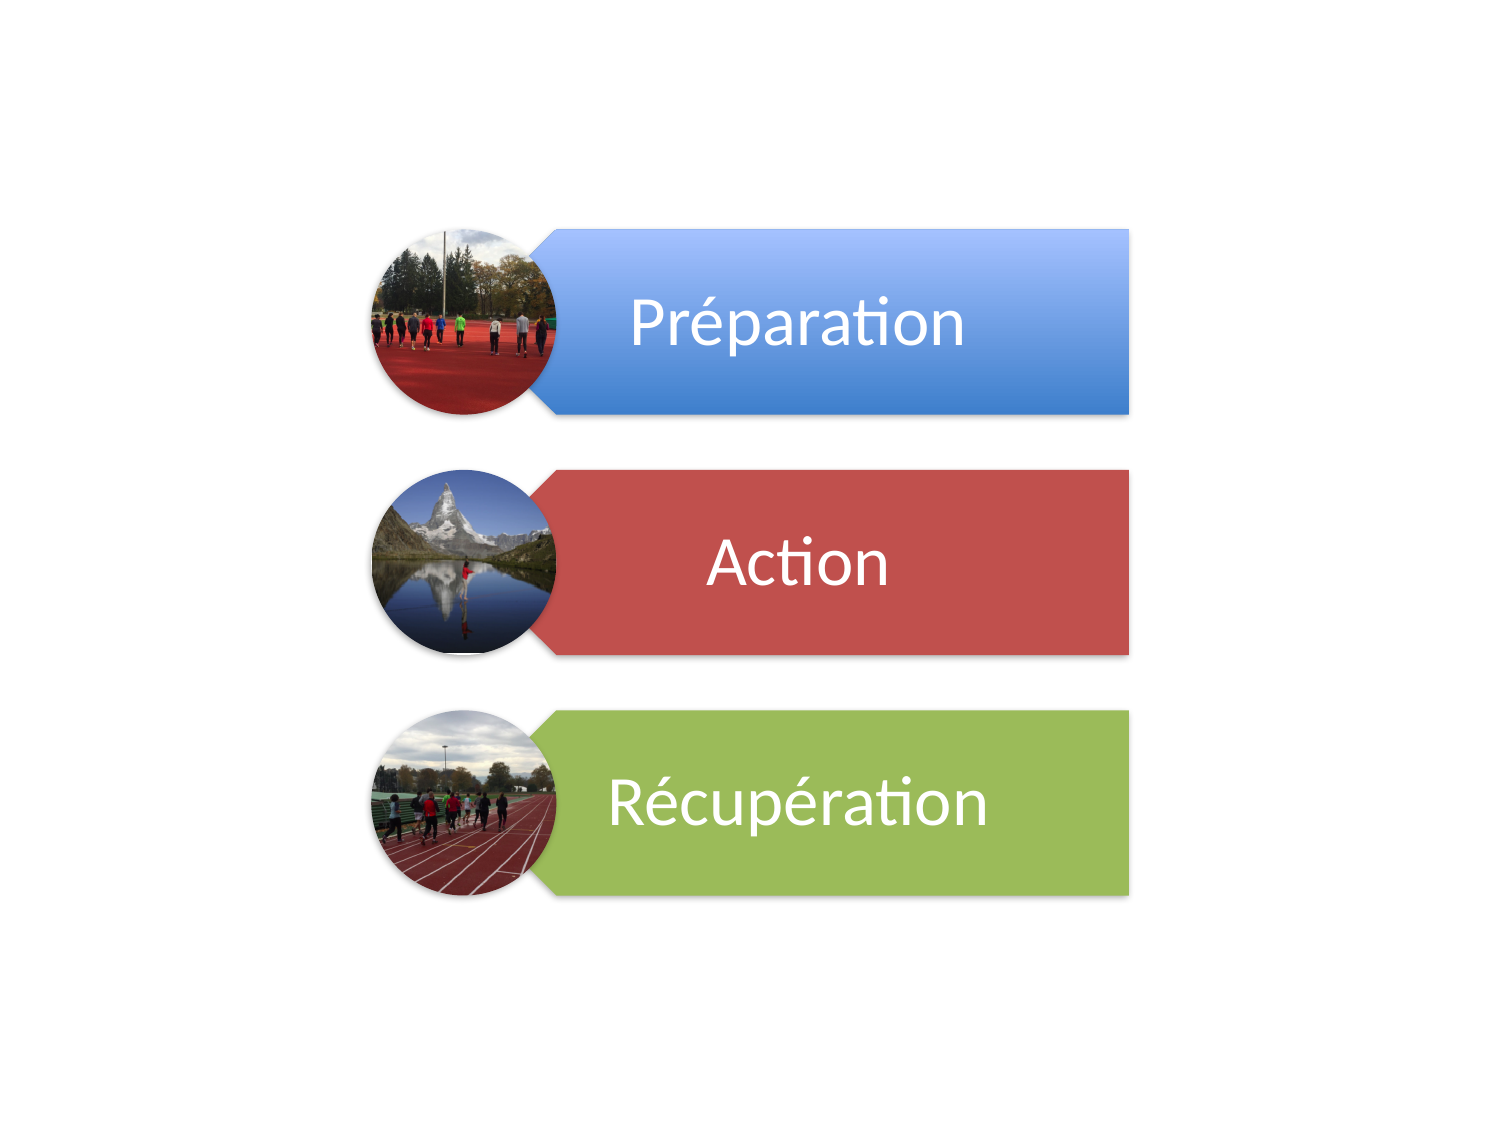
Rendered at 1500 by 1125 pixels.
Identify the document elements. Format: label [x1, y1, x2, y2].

text_box [249, 228, 1251, 897]
